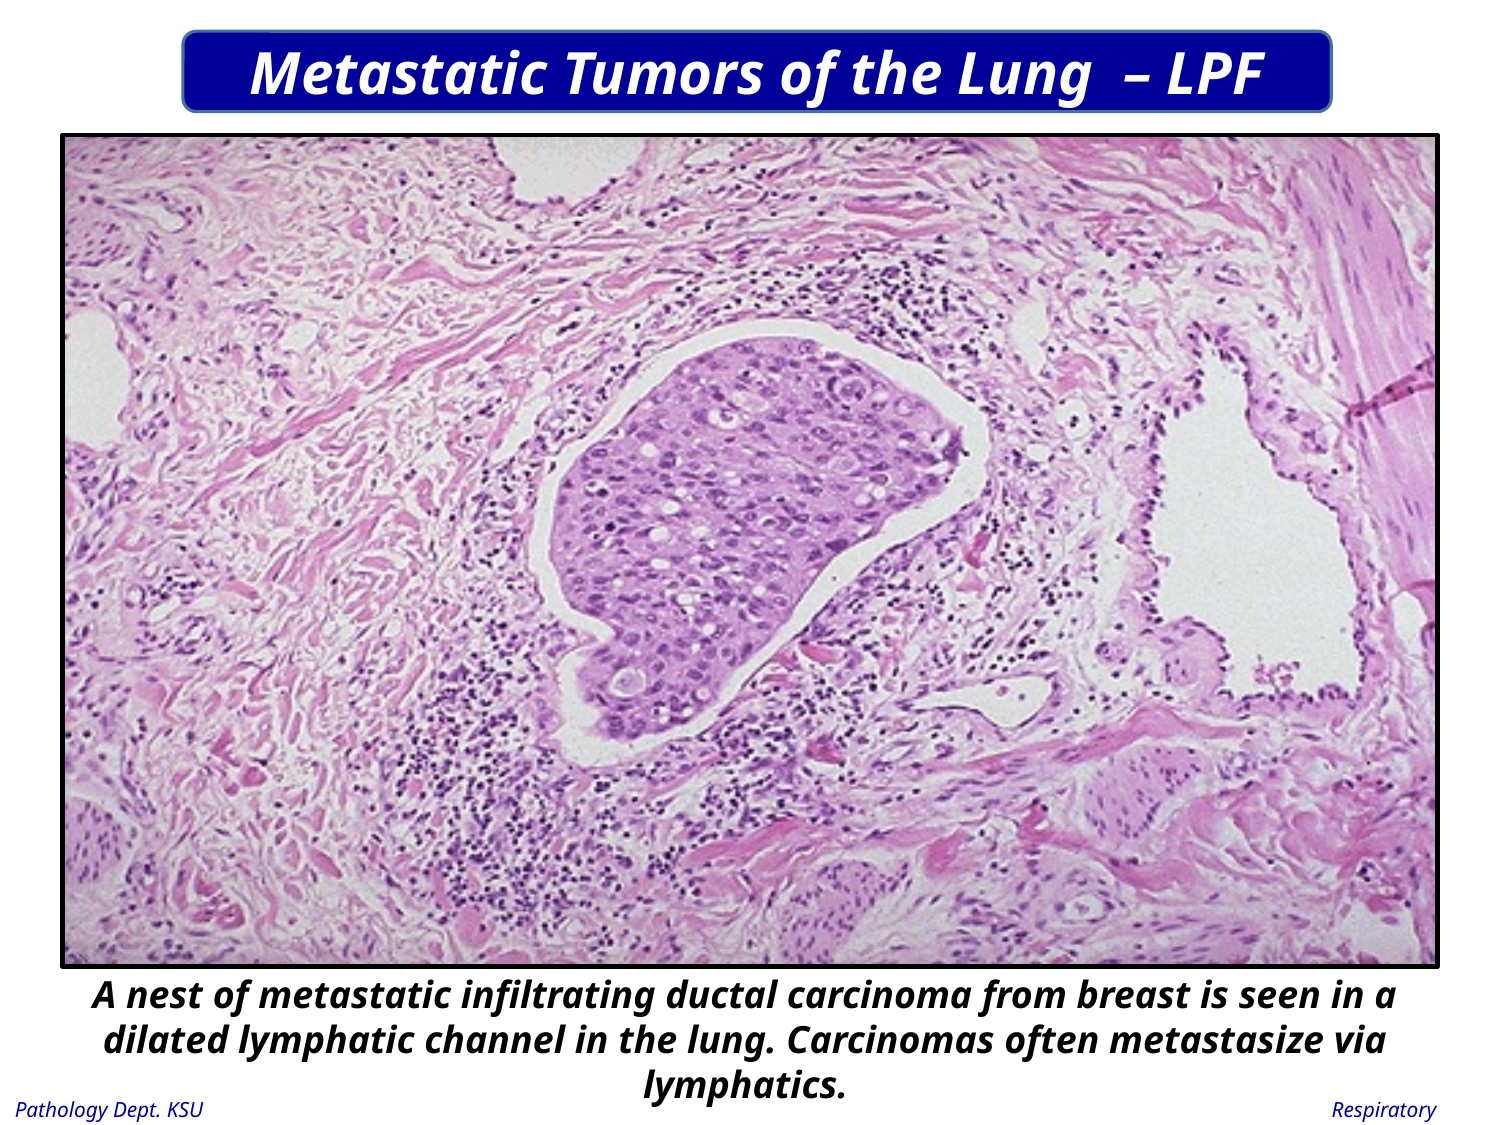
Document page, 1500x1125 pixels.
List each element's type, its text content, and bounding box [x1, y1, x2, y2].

text_box A nest of metastatic infiltrating ductal carcinoma from breast is seen in a dilated lymphatic channel in the lung. Carcinomas often metastasize via lymphatics. [31, 964, 1461, 1114]
text_box Pathology Dept. KSU [0, 1089, 219, 1125]
text_box Respiratory Block [1316, 1089, 1500, 1125]
picture [64, 136, 1436, 965]
text_box Metastatic Tumors of the Lung – LPF [181, 29, 1333, 114]
